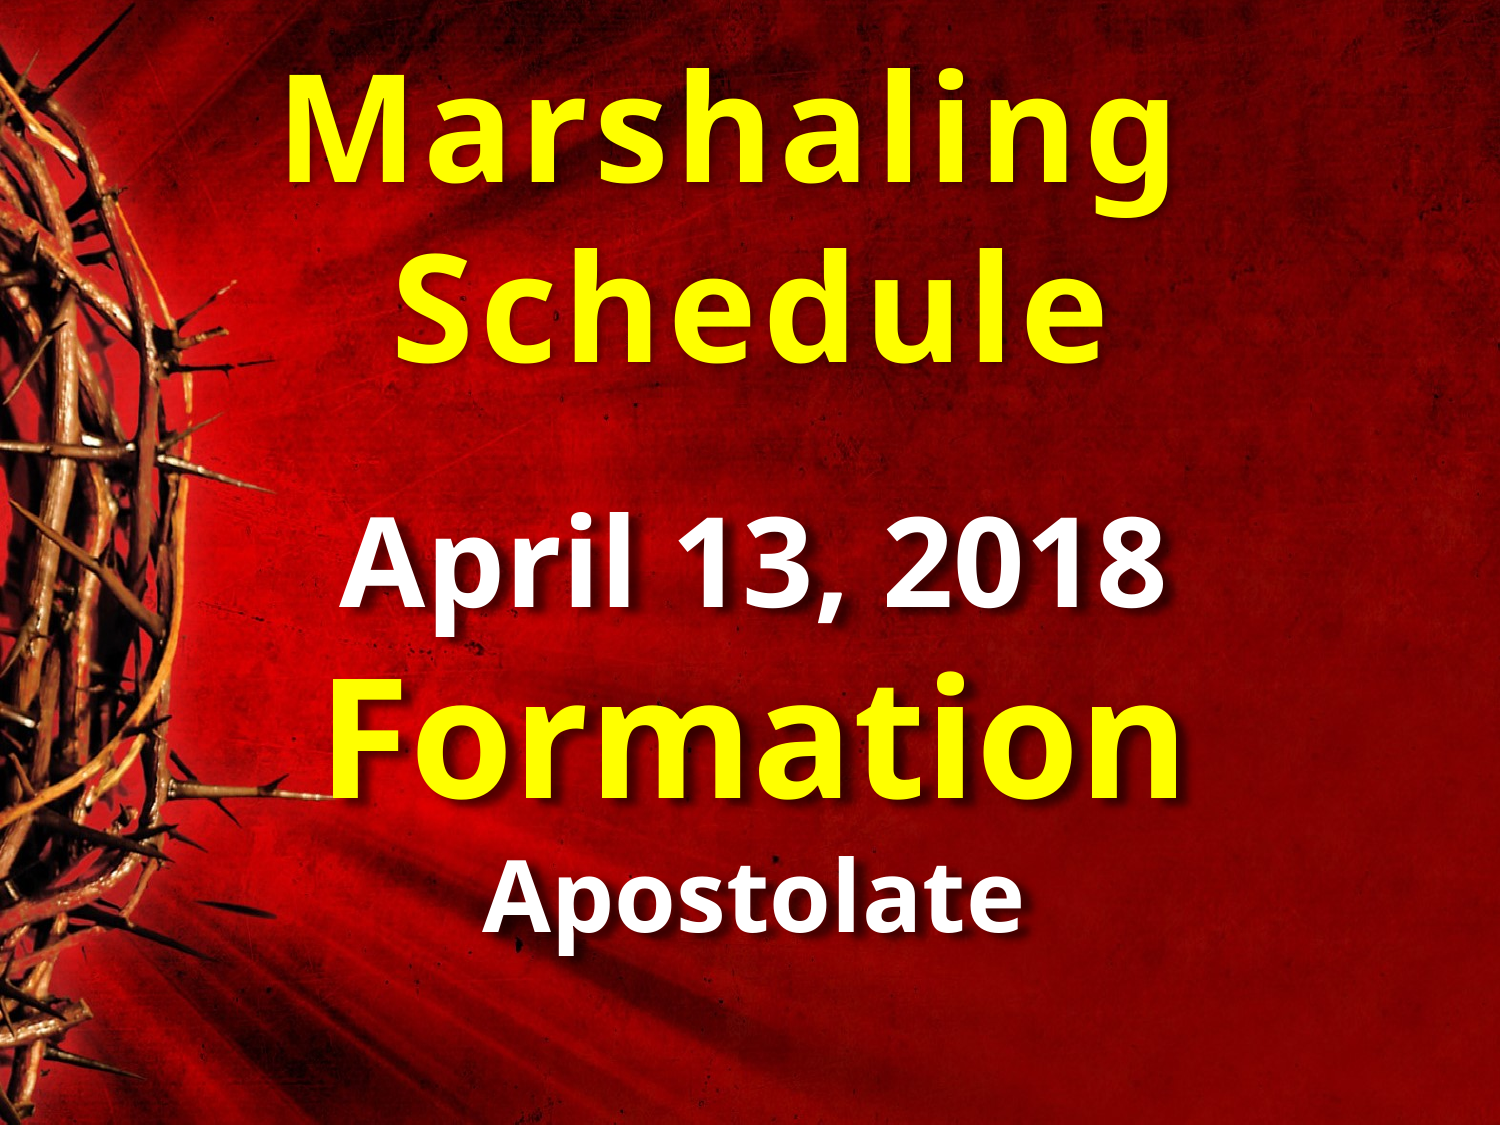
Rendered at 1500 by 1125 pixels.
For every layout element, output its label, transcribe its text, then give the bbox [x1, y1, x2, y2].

text_box Marshaling Schedule [2, 24, 1499, 400]
picture [0, 0, 1500, 1125]
text_box April 13, 2018 Formation Apostolate [9, 474, 1499, 960]
